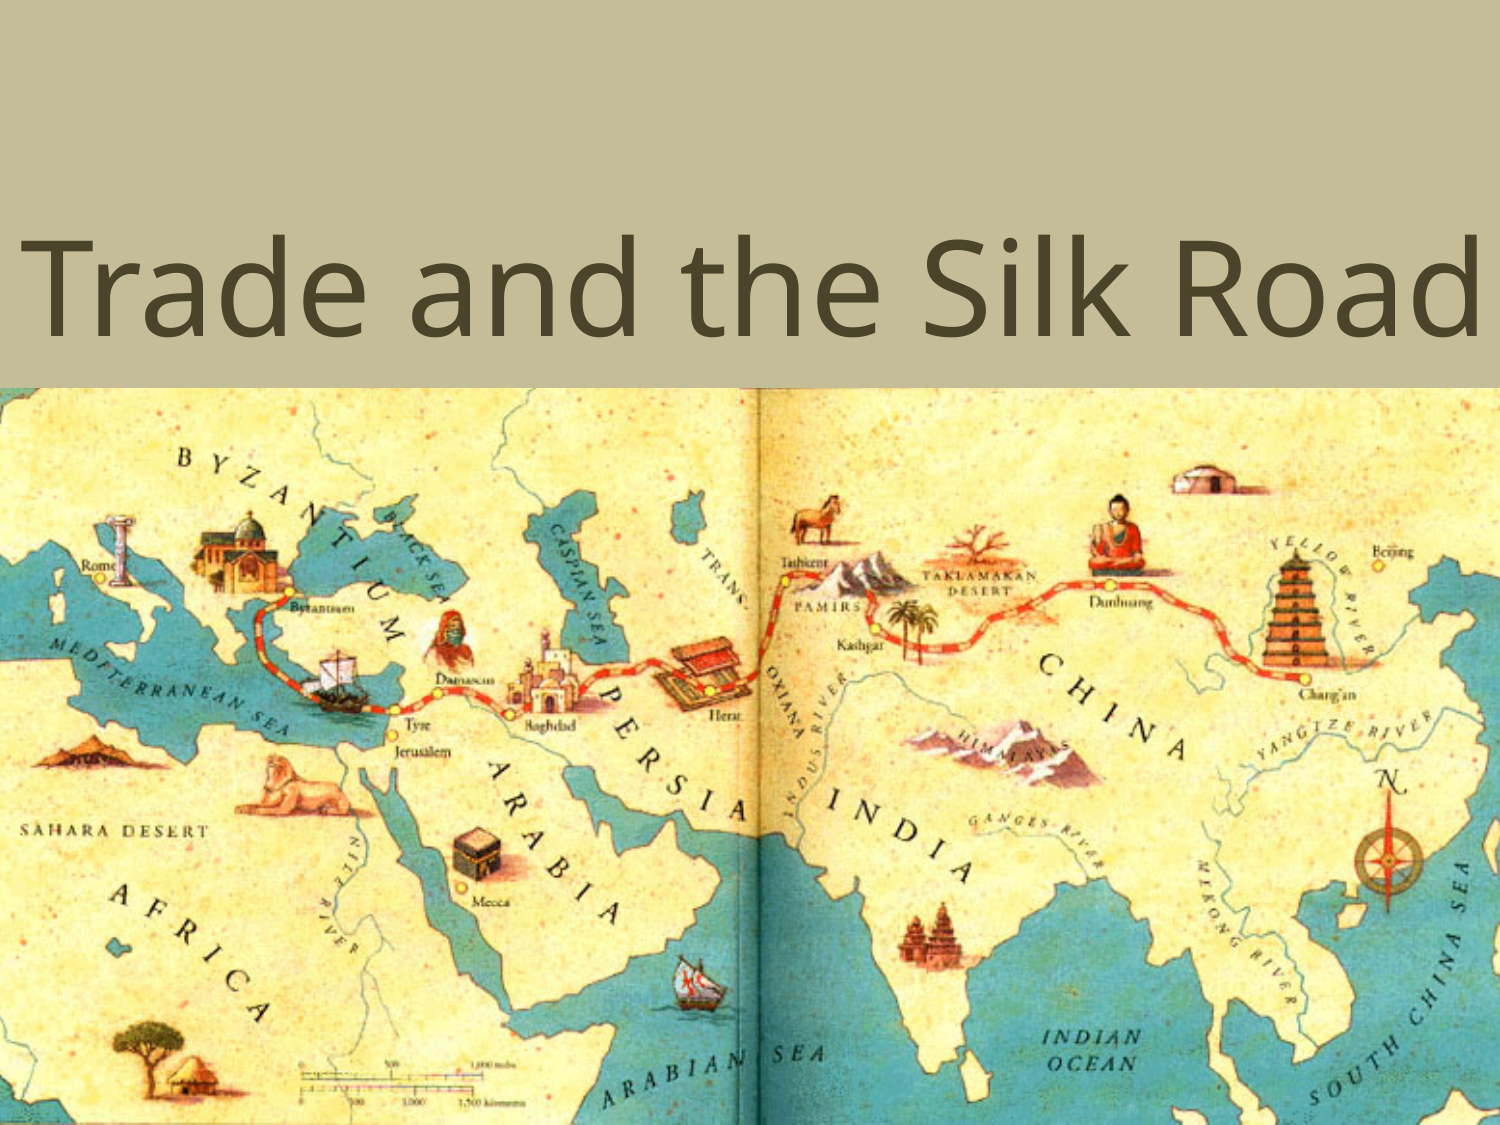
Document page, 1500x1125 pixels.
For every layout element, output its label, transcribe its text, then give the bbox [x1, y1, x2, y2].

title Trade and the Silk Road [0, 162, 1500, 387]
picture [0, 388, 1500, 1125]
